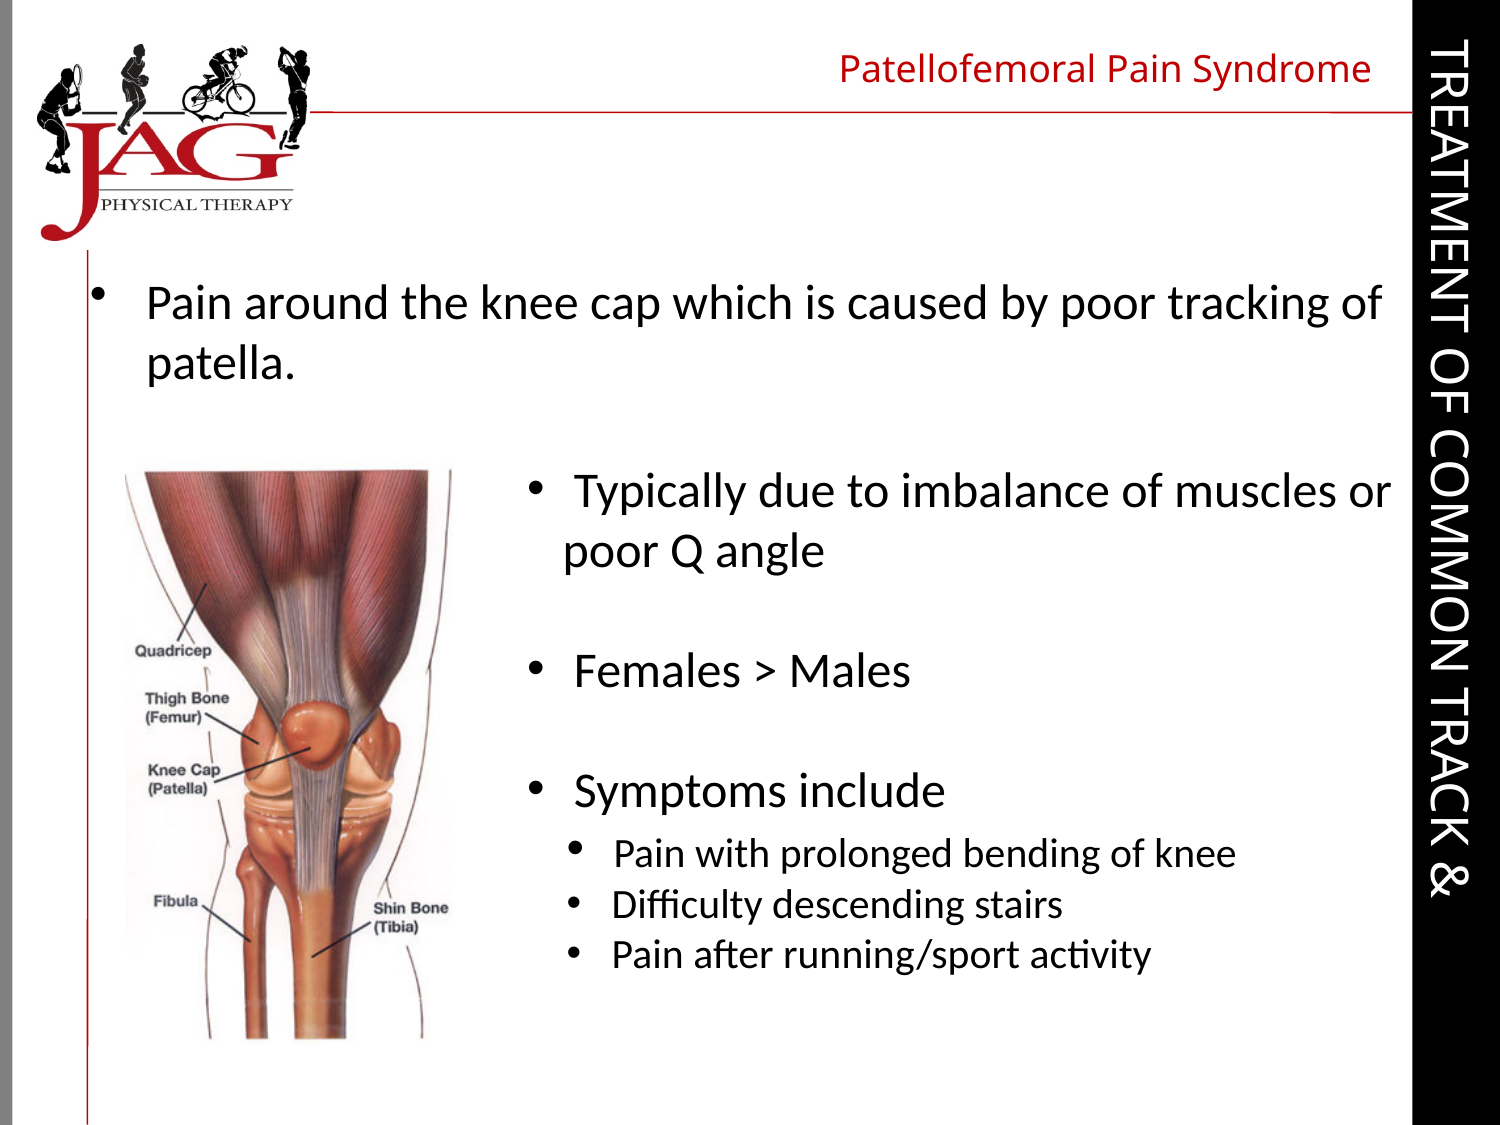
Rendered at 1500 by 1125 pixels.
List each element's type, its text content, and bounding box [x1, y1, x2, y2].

text_box Pain around the knee cap which is caused by poor tracking of patella. [74, 262, 1425, 1005]
text_box Patellofemoral Pain Syndrome [662, 37, 1388, 98]
picture [37, 44, 310, 250]
text_box Typically due to imbalance of muscles or poor Q angle Females > Males Symptoms include Pain with prolonged bending of knee Difficulty descending stairs Pain after running/sport activity [512, 449, 1413, 985]
picture [124, 462, 453, 1045]
